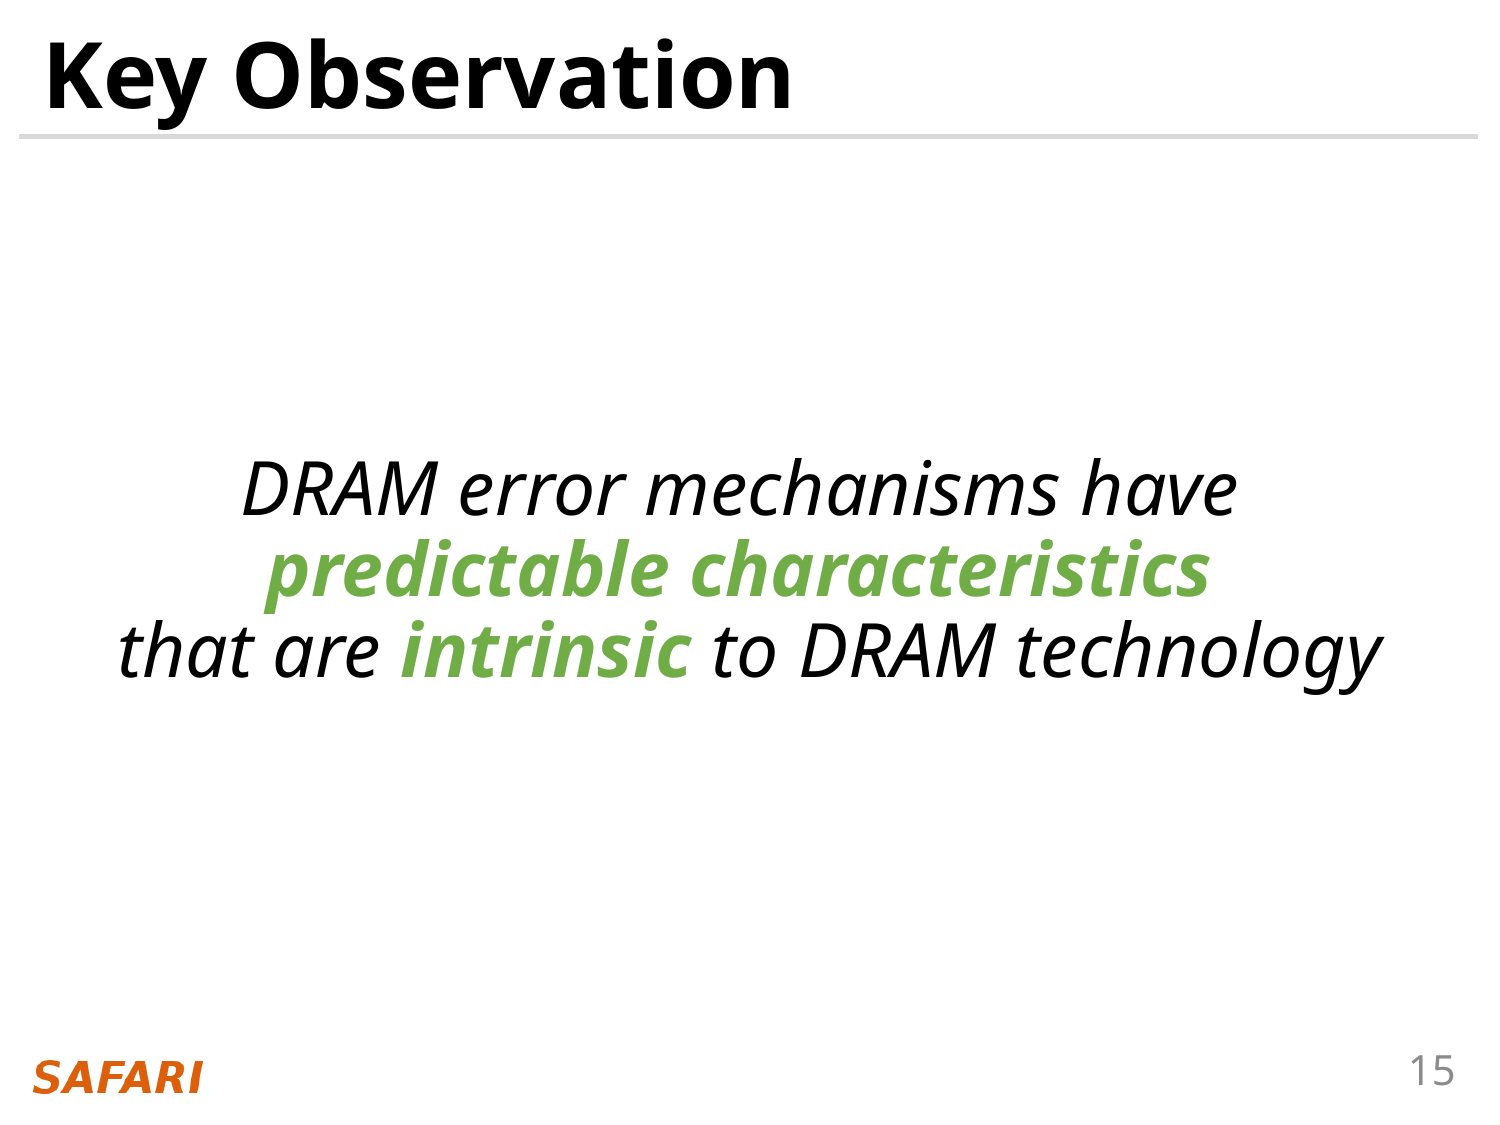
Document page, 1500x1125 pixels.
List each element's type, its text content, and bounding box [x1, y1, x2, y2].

picture [31, 1051, 209, 1104]
list DRAM error mechanisms have predictable characteristics that are intrinsic to DRAM technology [12, 443, 1487, 728]
title Key Observation [27, 21, 1487, 122]
